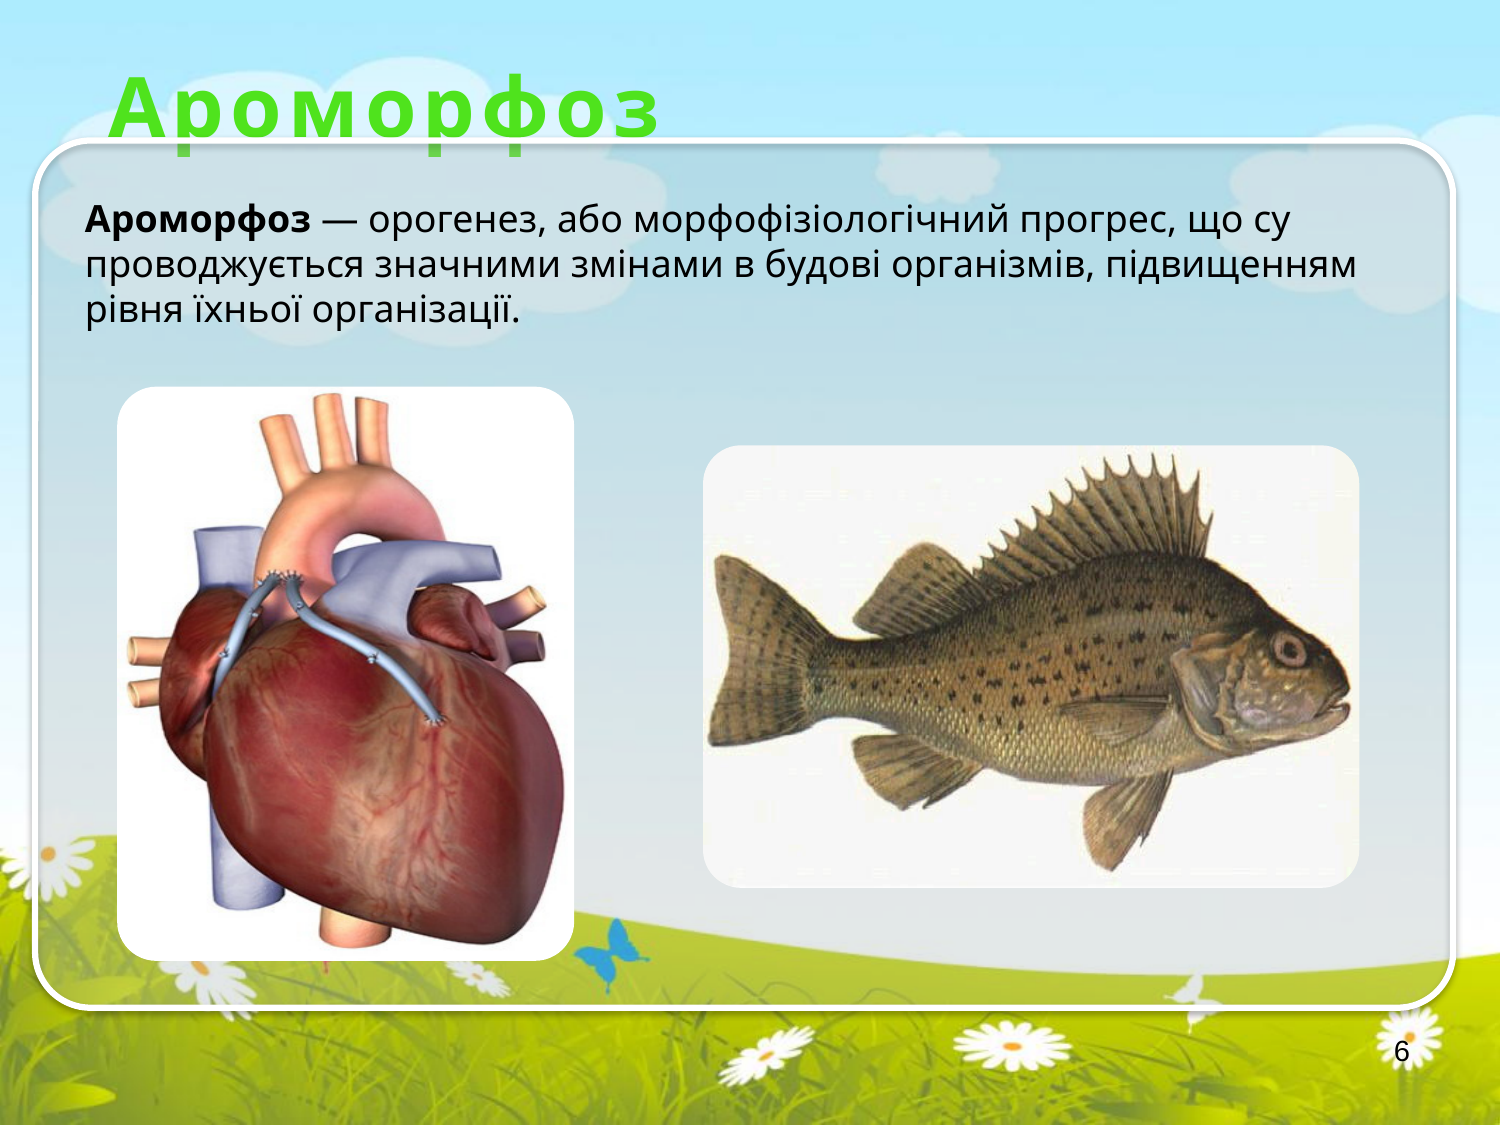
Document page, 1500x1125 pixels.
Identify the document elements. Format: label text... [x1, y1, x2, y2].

text_box Ароморфоз — орогенез, або морфофізіологічний прогрес, що су­проводжується значними змінами в будові організмів, підвищенням рівня їхньої організації. [70, 187, 1395, 338]
slide_number 6 [1074, 1024, 1425, 1103]
text_box [31, 137, 1457, 1011]
picture [0, 0, 1500, 1125]
text_box Ароморфоз [93, 46, 1240, 136]
